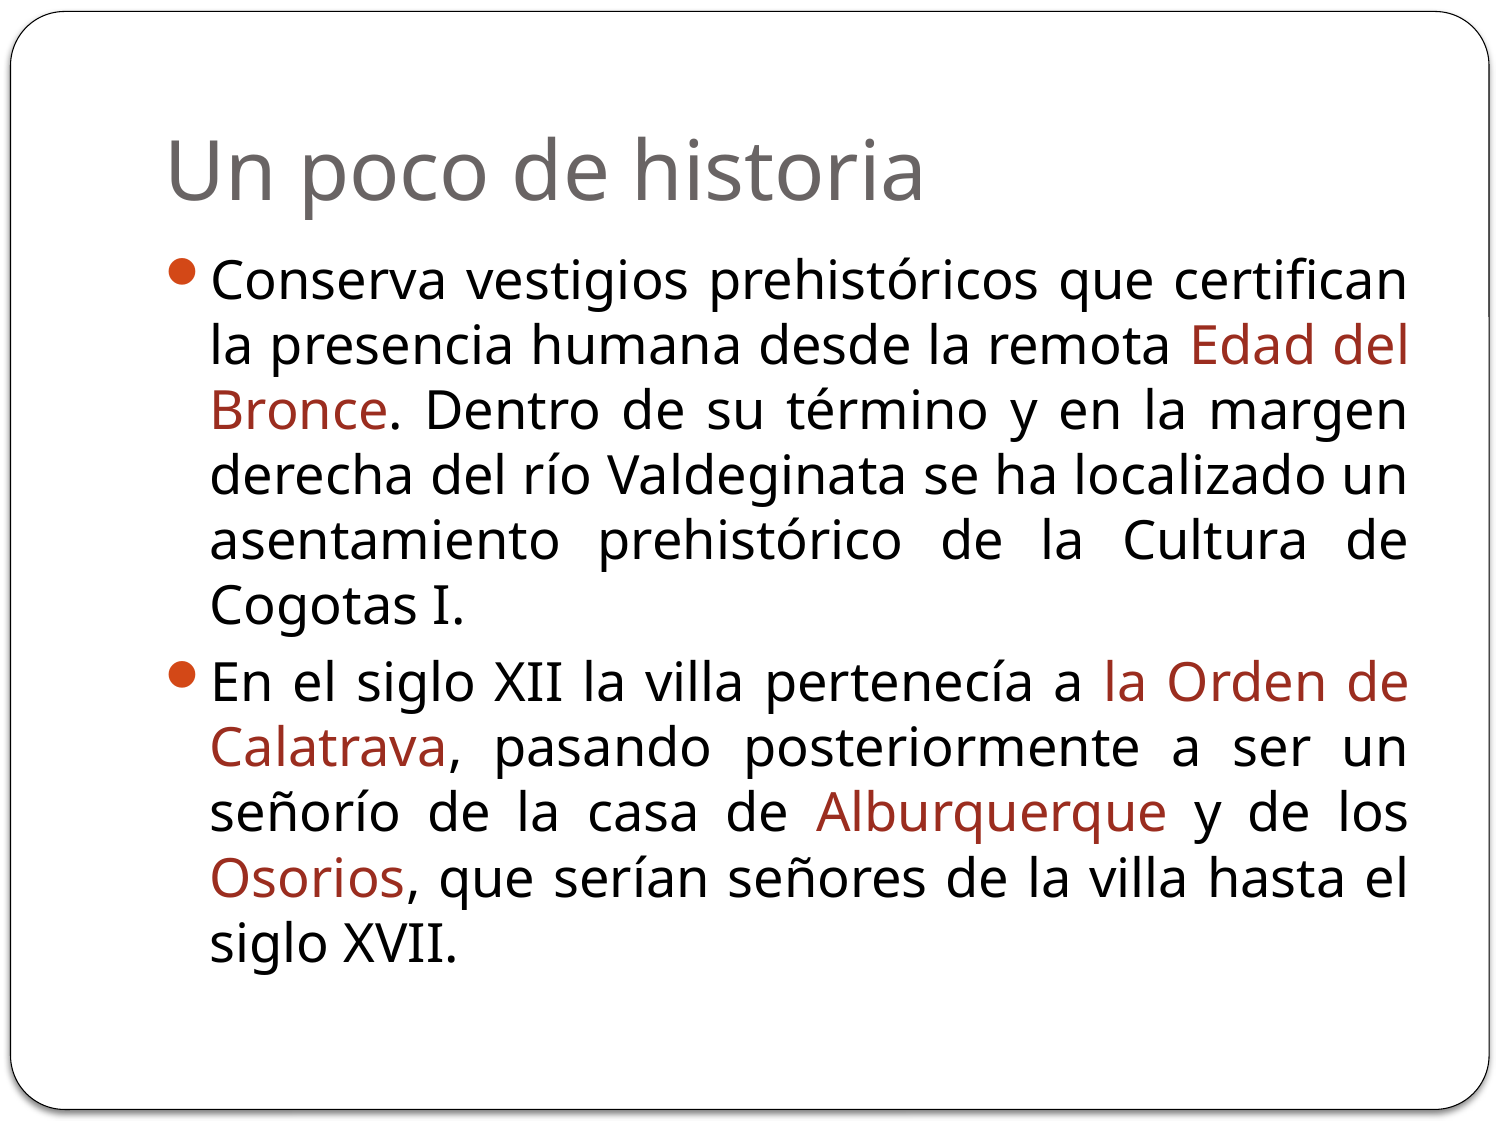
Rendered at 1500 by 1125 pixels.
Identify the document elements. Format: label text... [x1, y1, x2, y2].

list Conserva vestigios prehistóricos que certifican la presencia humana desde la remota Edad del Bronce. Dentro de su término y en la margen derecha del río Valdeginata se ha localizado un asentamiento prehistórico de la Cultura de Cogotas I. En el siglo XII la villa pertenecía a la Orden de Calatrava, pasando posteriormente a ser un señorío de la casa de Alburquerque y de los Osorios, que serían señores de la villa hasta el siglo XVII. [150, 237, 1425, 988]
title Un poco de historia [150, 45, 1425, 233]
